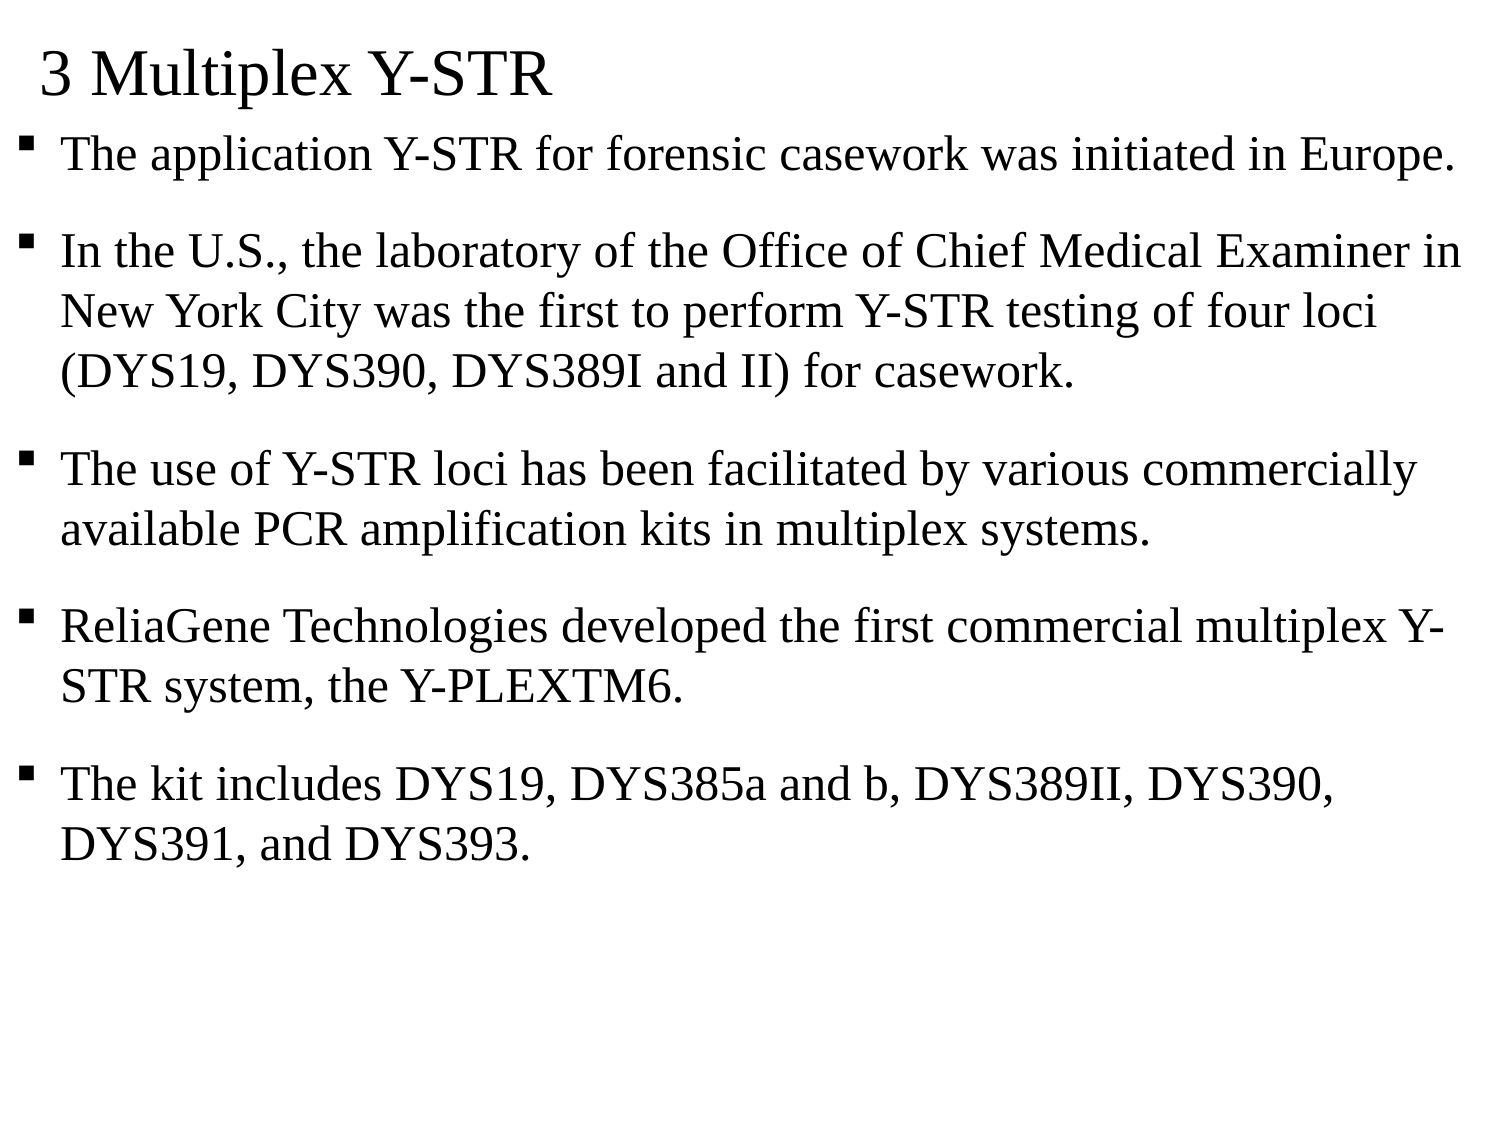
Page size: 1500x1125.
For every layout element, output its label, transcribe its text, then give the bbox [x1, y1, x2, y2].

list The application Y-STR for forensic casework was initiated in Europe. In the U.S., the laboratory of the Office of Chief Medical Examiner in New York City was the first to perform Y-STR testing of four loci (DYS19, DYS390, DYS389I and II) for casework. The use of Y-STR loci has been facilitated by various commercially available PCR amplification kits in multiplex systems. ReliaGene Technologies developed the first commercial multiplex Y-STR system, the Y-PLEXTM6. The kit includes DYS19, DYS385a and b, DYS389II, DYS390, DYS391, and DYS393. [0, 112, 1500, 1088]
title 3 Multiplex Y-STR [24, 24, 1500, 112]
